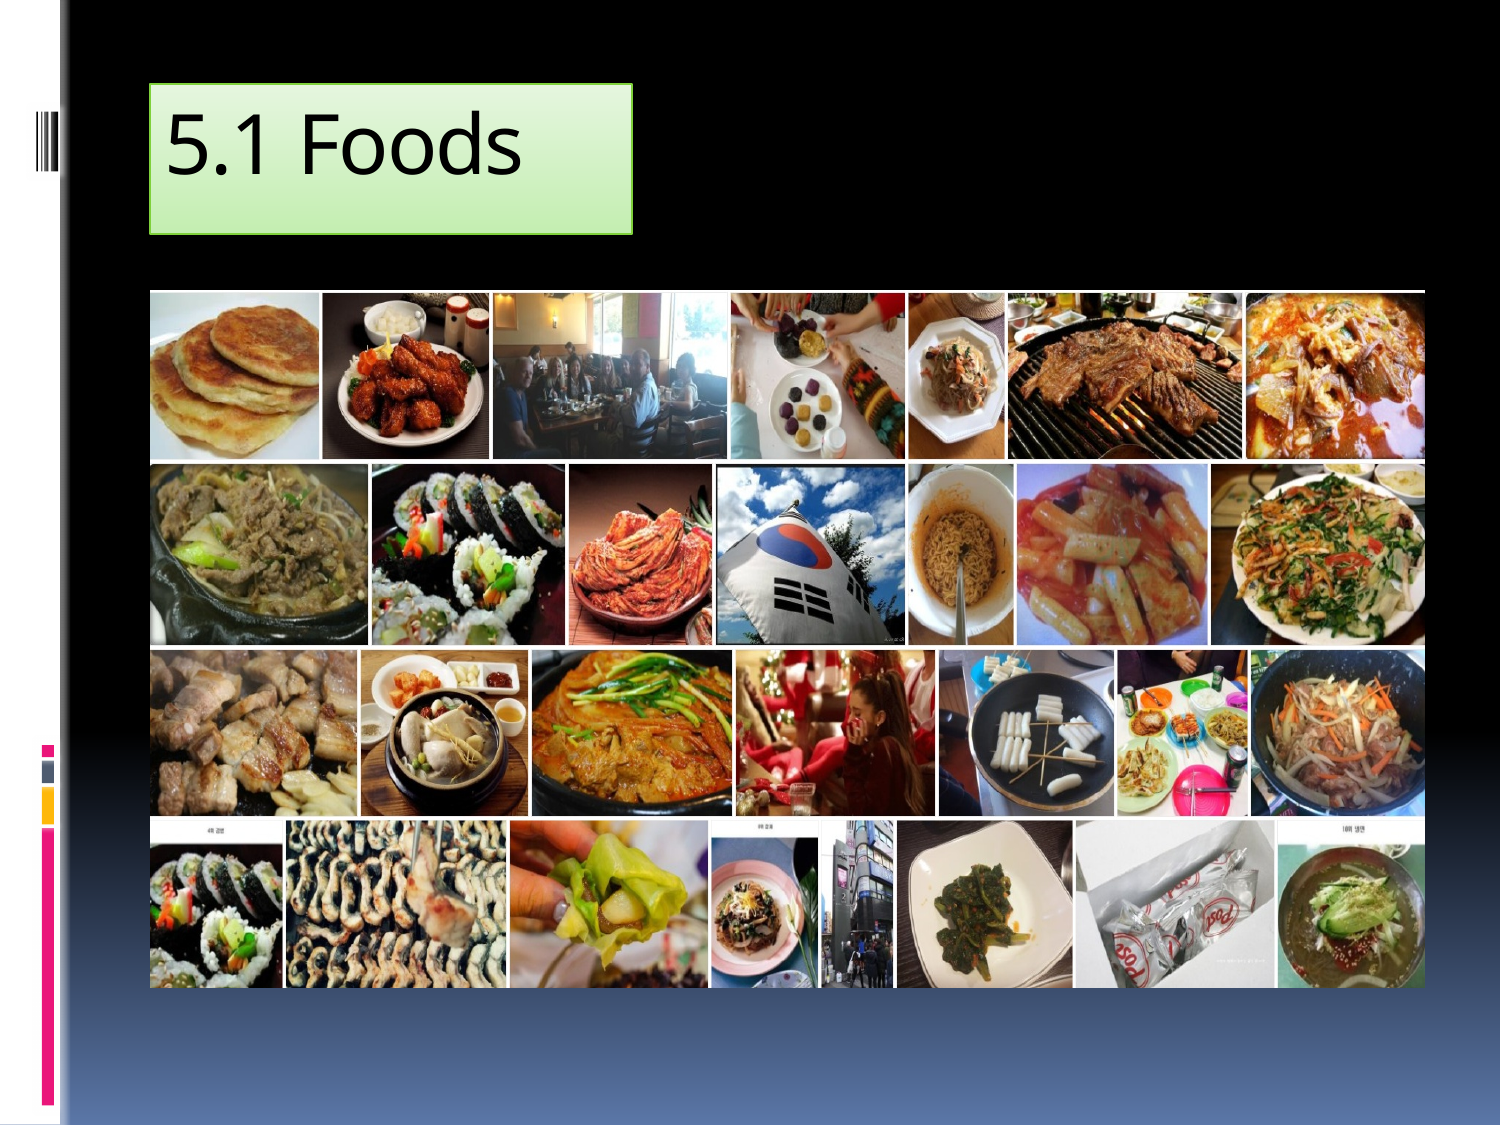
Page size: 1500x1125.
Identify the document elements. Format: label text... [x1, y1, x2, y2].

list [149, 290, 1426, 989]
title 5.1 Foods [149, 83, 633, 235]
